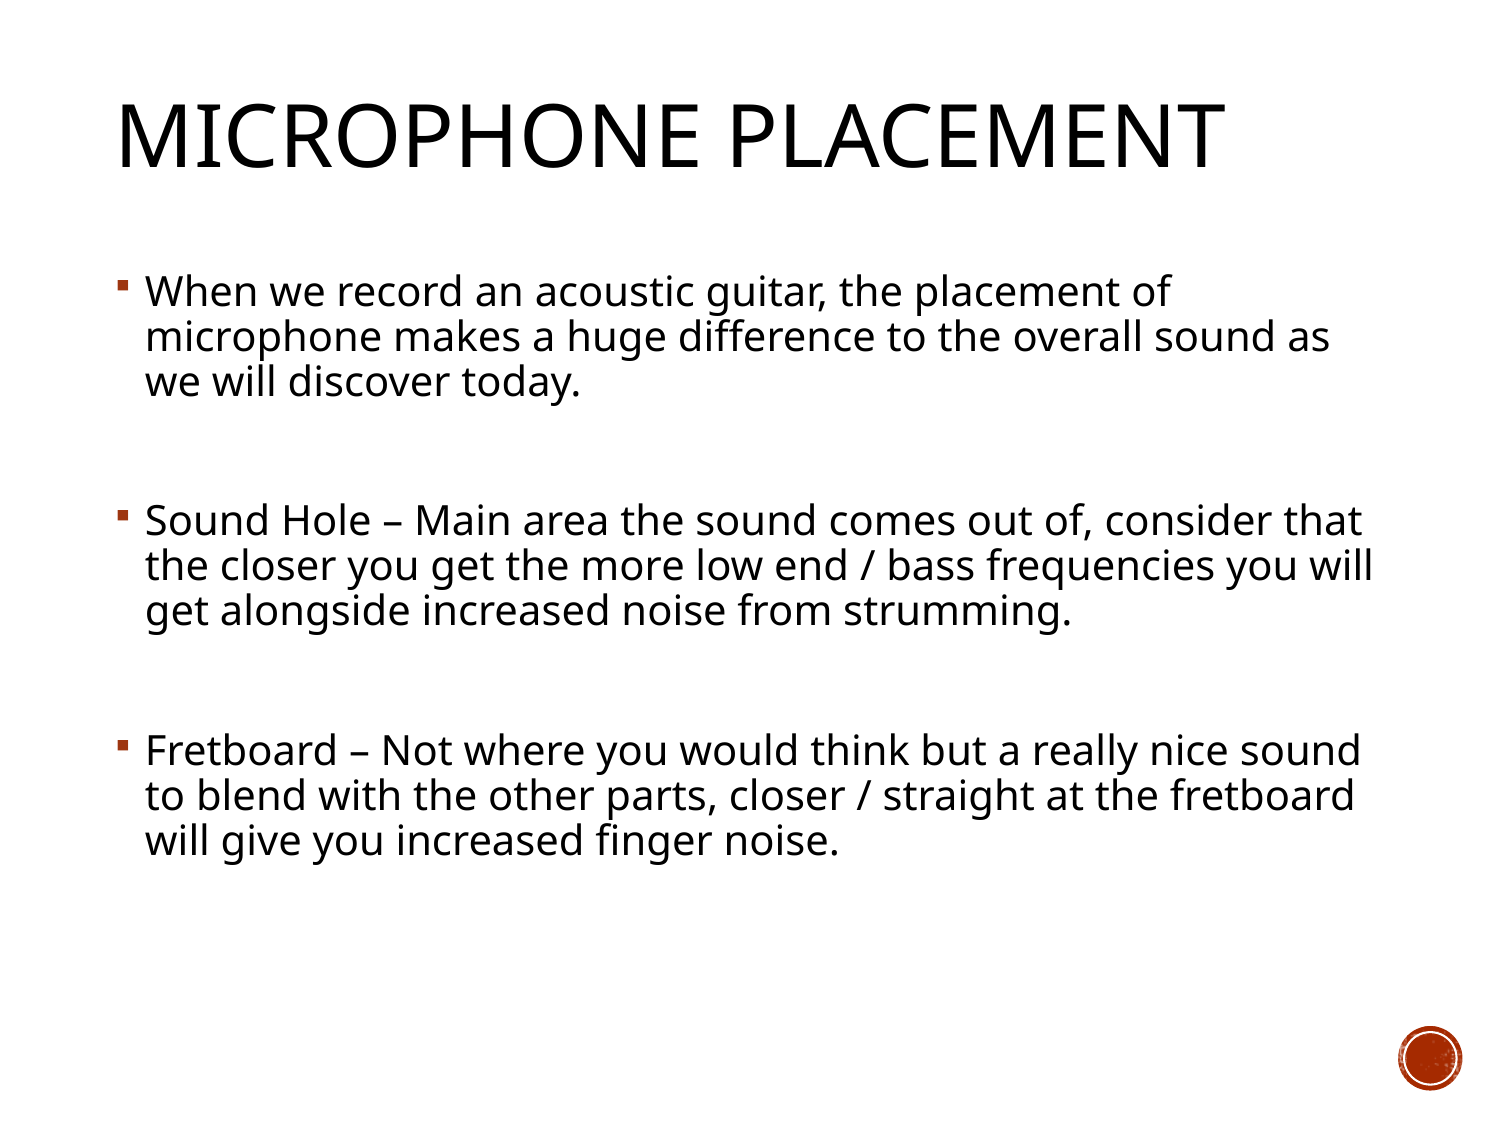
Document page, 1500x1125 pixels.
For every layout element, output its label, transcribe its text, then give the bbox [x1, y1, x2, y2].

list When we record an acoustic guitar, the placement of microphone makes a huge difference to the overall sound as we will discover today. Sound Hole – Main area the sound comes out of, consider that the closer you get the more low end / bass frequencies you will get alongside increased noise from strumming. Fretboard – Not where you would think but a really nice sound to blend with the other parts, closer / straight at the fretboard will give you increased finger noise. [99, 262, 1400, 938]
title Microphone Placement [99, 45, 1400, 233]
